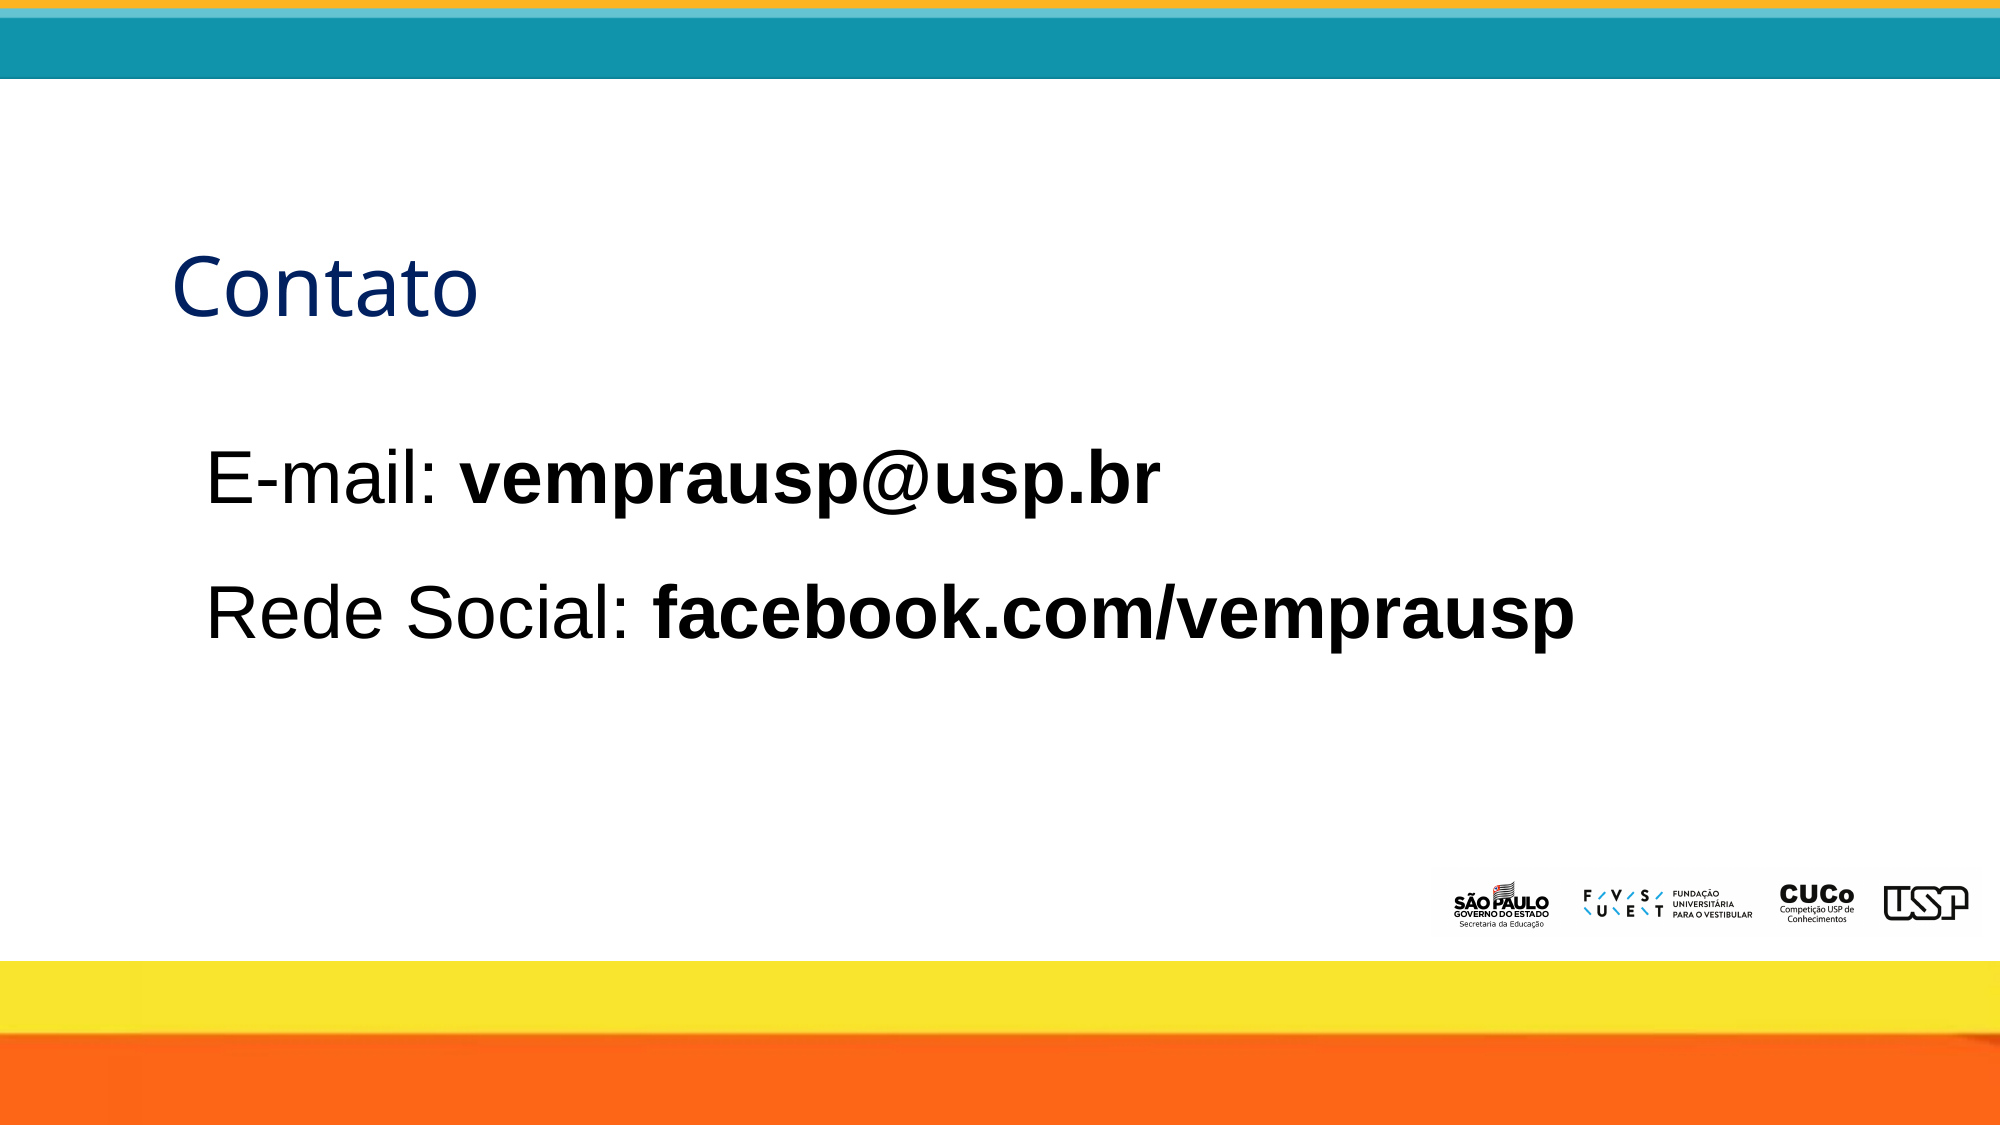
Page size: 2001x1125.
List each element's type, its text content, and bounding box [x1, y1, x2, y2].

picture [0, 961, 2000, 1125]
picture [0, 0, 2000, 79]
text_box E-mail: vemprausp@usp.br Rede Social: facebook.com/vemprausp [191, 376, 1803, 661]
picture [1430, 867, 1982, 937]
text_box Contato [155, 226, 496, 341]
